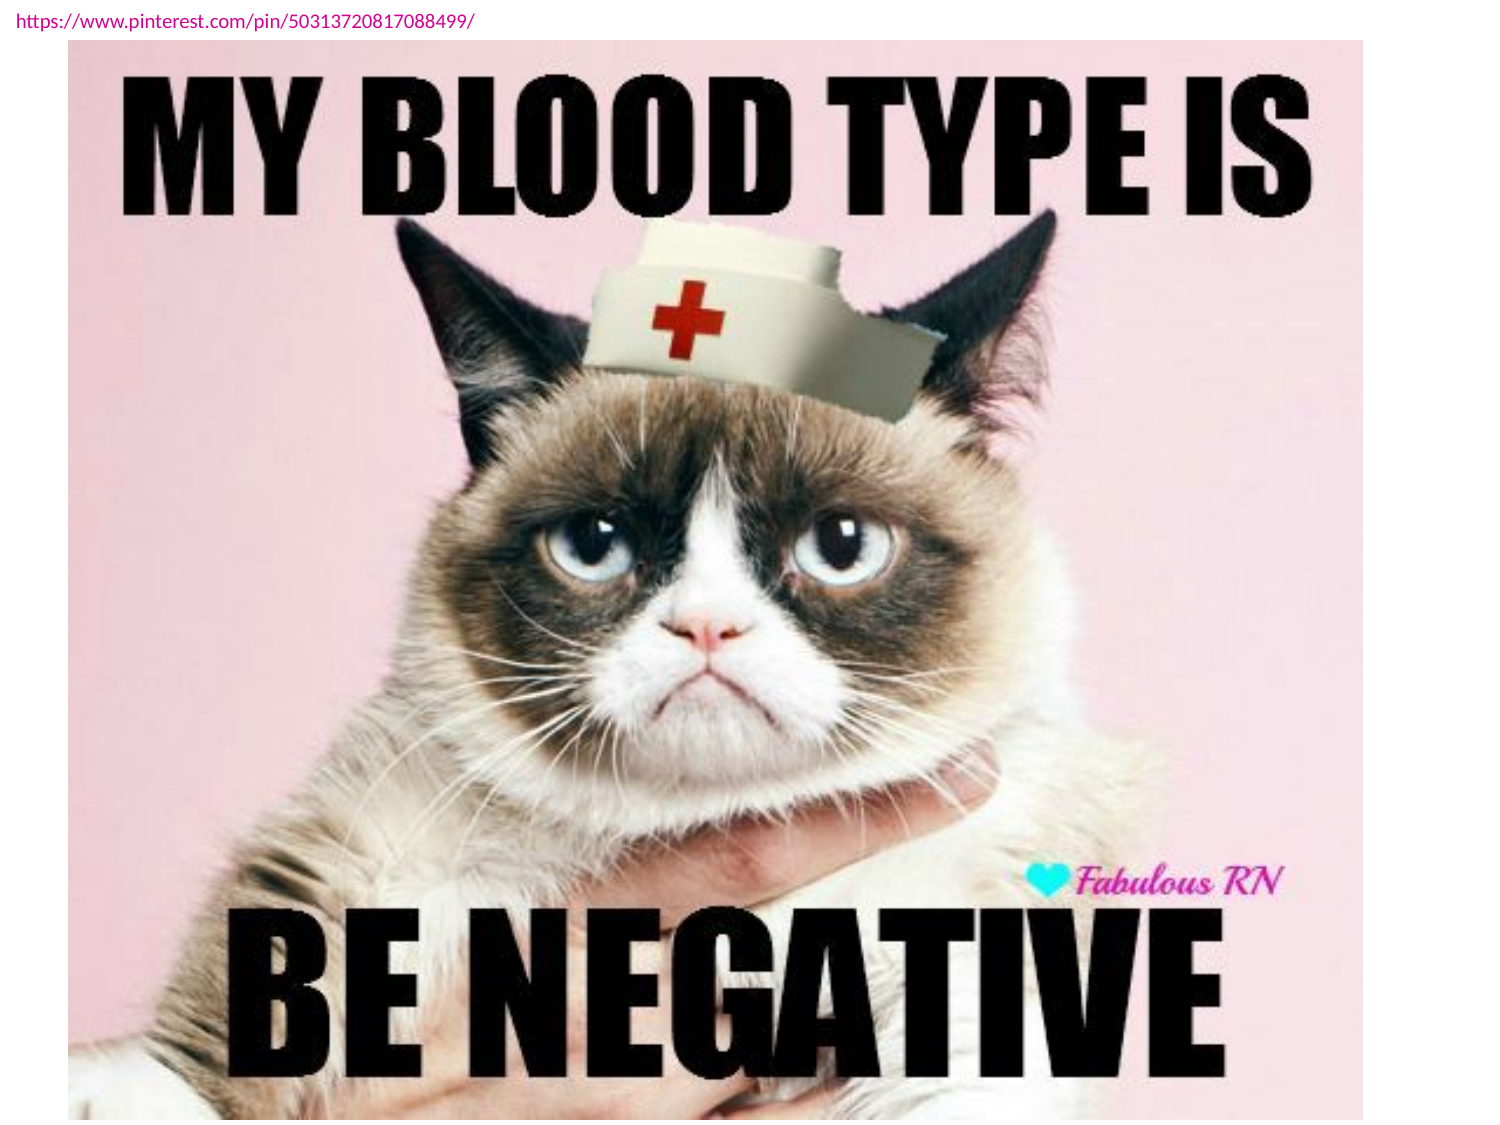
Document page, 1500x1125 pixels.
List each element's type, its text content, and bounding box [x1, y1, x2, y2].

picture [68, 40, 1363, 1120]
text_box https://www.pinterest.com/pin/50313720817088499/ [1, 0, 752, 40]
